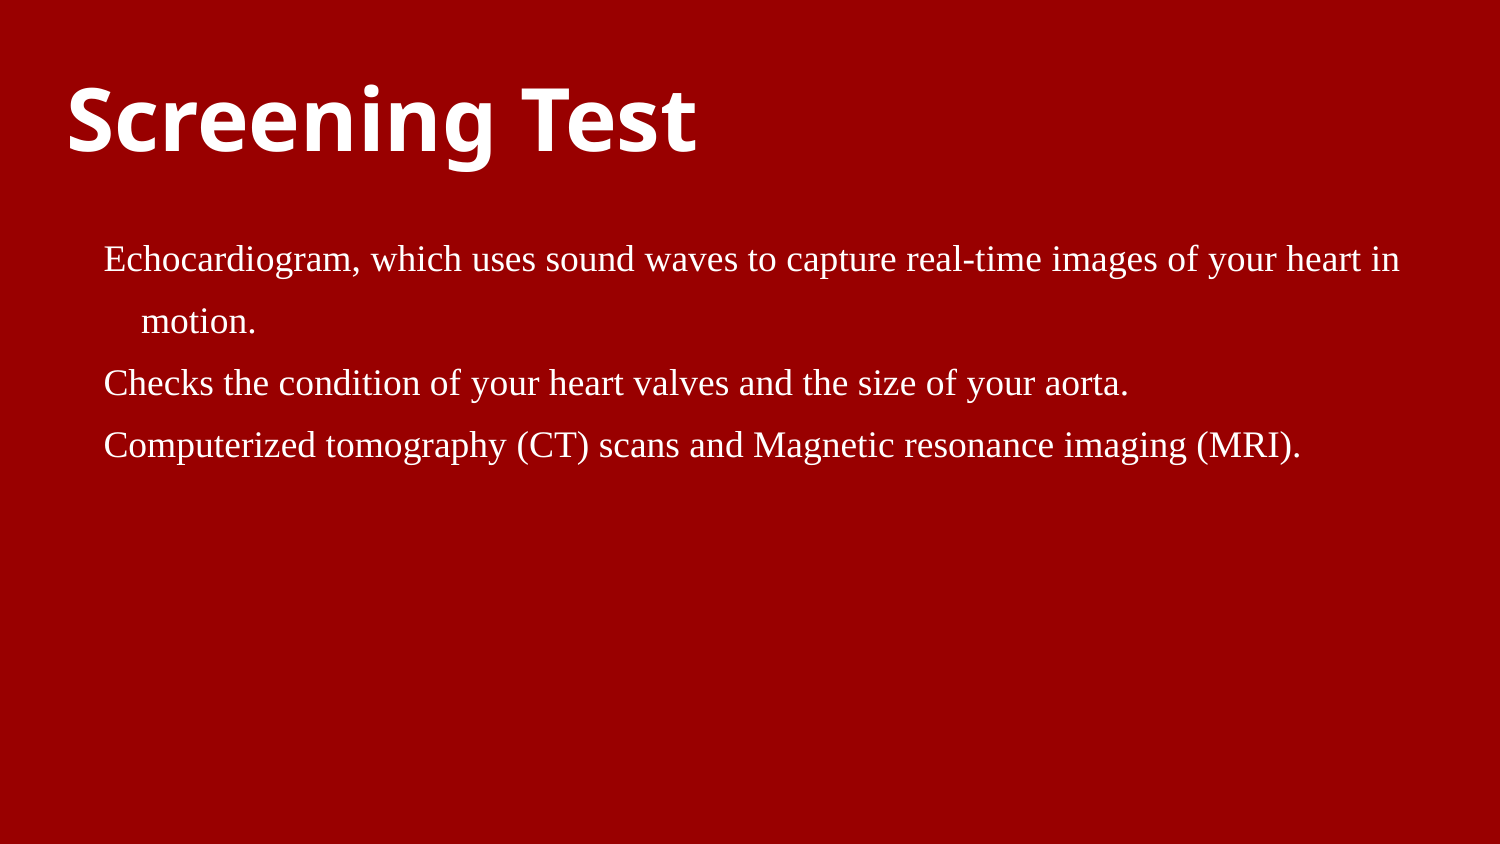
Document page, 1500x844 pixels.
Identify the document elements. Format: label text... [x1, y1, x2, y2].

list Echocardiogram, which uses sound waves to capture real-time images of your heart in motion. Checks the condition of your heart valves and the size of your aorta. Computerized tomography (CT) scans and Magnetic resonance imaging (MRI). [51, 201, 1449, 750]
title Screening Test [51, 49, 1449, 181]
